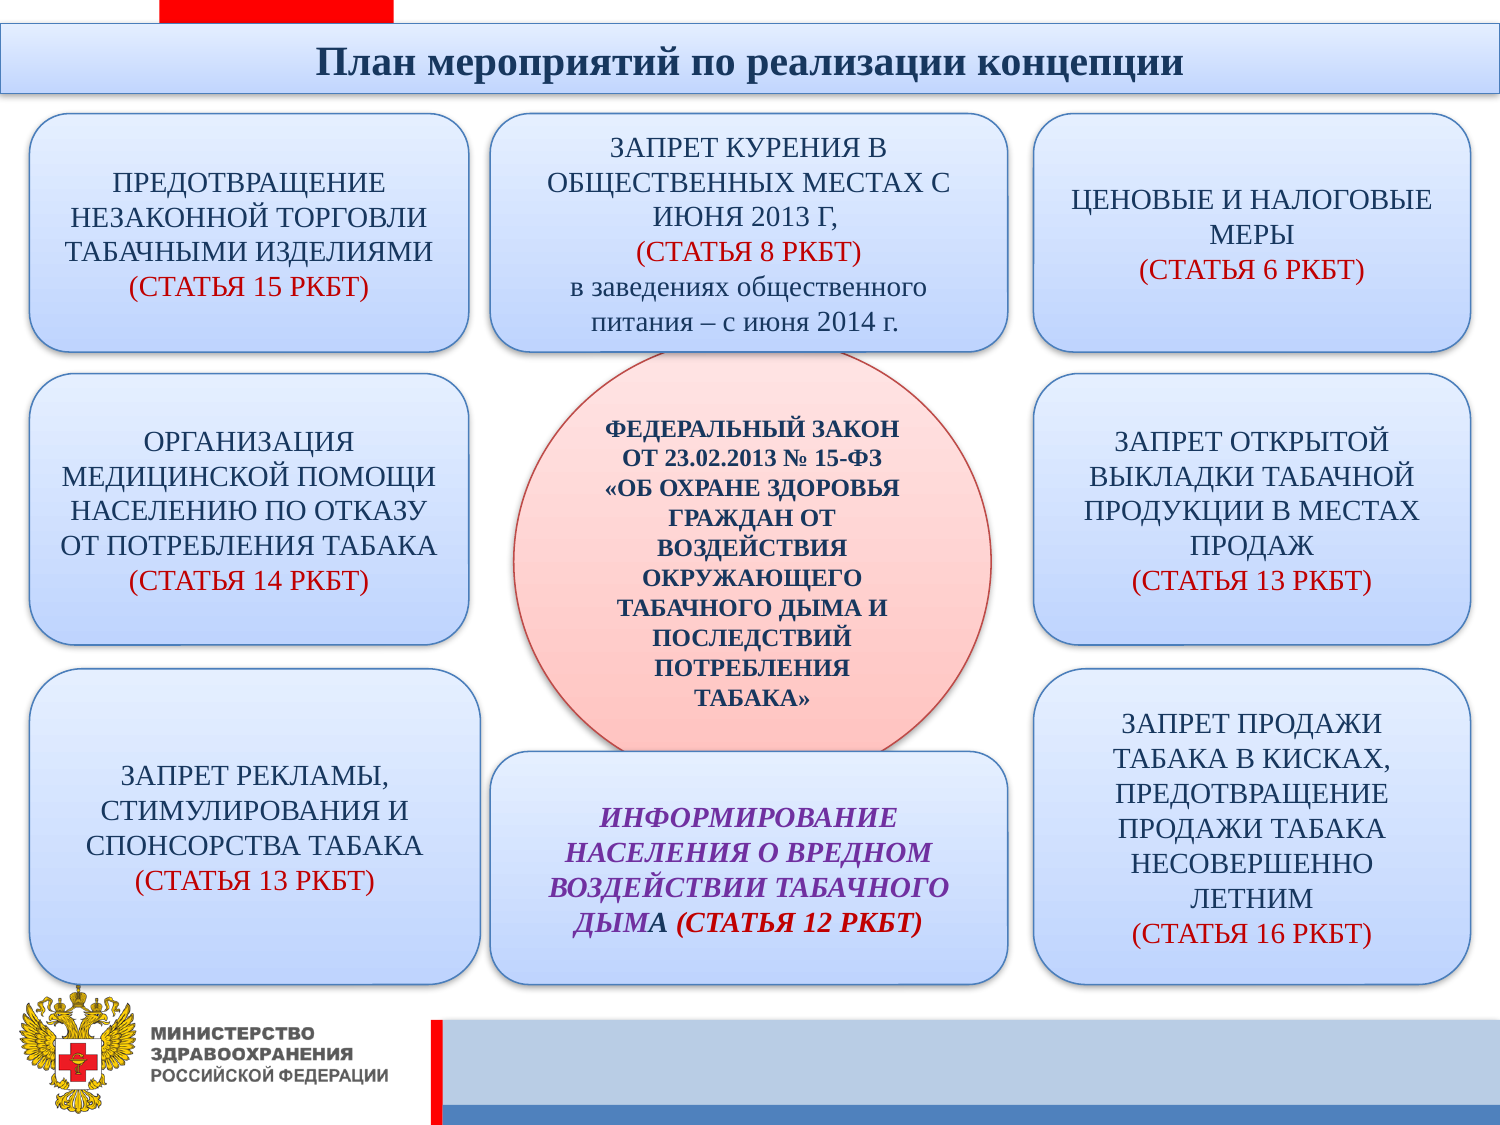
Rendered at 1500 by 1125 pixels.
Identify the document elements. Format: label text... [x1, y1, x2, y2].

text_box ЗАПРЕТ ОТКРЫТОЙ ВЫКЛАДКИ ТАБАЧНОЙ ПРОДУКЦИИ В МЕСТАХ ПРОДАЖ (СТАТЬЯ 13 РКБТ) [1032, 372, 1472, 646]
text_box ЗАПРЕТ РЕКЛАМЫ, СТИМУЛИРОВАНИЯ И СПОНСОРСТВА ТАБАКА (СТАТЬЯ 13 РКБТ) [28, 667, 482, 983]
text_box ЗАПРЕТ КУРЕНИЯ В ОБЩЕСТВЕННЫХ МЕСТАХ С ИЮНЯ 2013 Г, (СТАТЬЯ 8 РКБТ) в заведениях общественного питания – с июня 2014 г. [489, 112, 1009, 353]
text_box ПРЕДОТВРАЩЕНИЕ НЕЗАКОННОЙ ТОРГОВЛИ ТАБАЧНЫМИ ИЗДЕЛИЯМИ (СТАТЬЯ 15 РКБТ) [28, 112, 470, 353]
text_box План мероприятий по реализации концепции [0, 23, 1500, 94]
text_box ОРГАНИЗАЦИЯ МЕДИЦИНСКОЙ ПОМОЩИ НАСЕЛЕНИЮ ПО ОТКАЗУ ОТ ПОТРЕБЛЕНИЯ ТАБАКА (СТАТЬЯ 14 РКБТ) [28, 372, 470, 646]
text_box ЗАПРЕТ ПРОДАЖИ ТАБАКА В КИСКАХ, ПРЕДОТВРАЩЕНИЕ ПРОДАЖИ ТАБАКА НЕСОВЕРШЕННО ЛЕТНИМ (СТАТЬЯ 16 РКБТ) [1032, 667, 1472, 983]
text_box ЦЕНОВЫЕ И НАЛОГОВЫЕ МЕРЫ (СТАТЬЯ 6 РКБТ) [1032, 112, 1472, 353]
text_box [157, 0, 396, 21]
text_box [19, 984, 1500, 1125]
text_box ИНФОРМИРОВАНИЕ НАСЕЛЕНИЯ О ВРЕДНОМ ВОЗДЕЙСТВИИ ТАБАЧНОГО ДЫМА (СТАТЬЯ 12 РКБТ) [489, 750, 1009, 983]
text_box ФЕДЕРАЛЬНЫЙ ЗАКОН ОТ 23.02.2013 № 15-ФЗ «ОБ ОХРАНЕ ЗДОРОВЬЯ ГРАЖДАН ОТ ВОЗДЕЙСТВИЯ ОКРУЖАЮЩЕГО ТАБАЧНОГО ДЫМА И ПОСЛЕДСТВИЙ ПОТРЕБЛЕНИЯ ТАБАКА» [512, 360, 992, 749]
